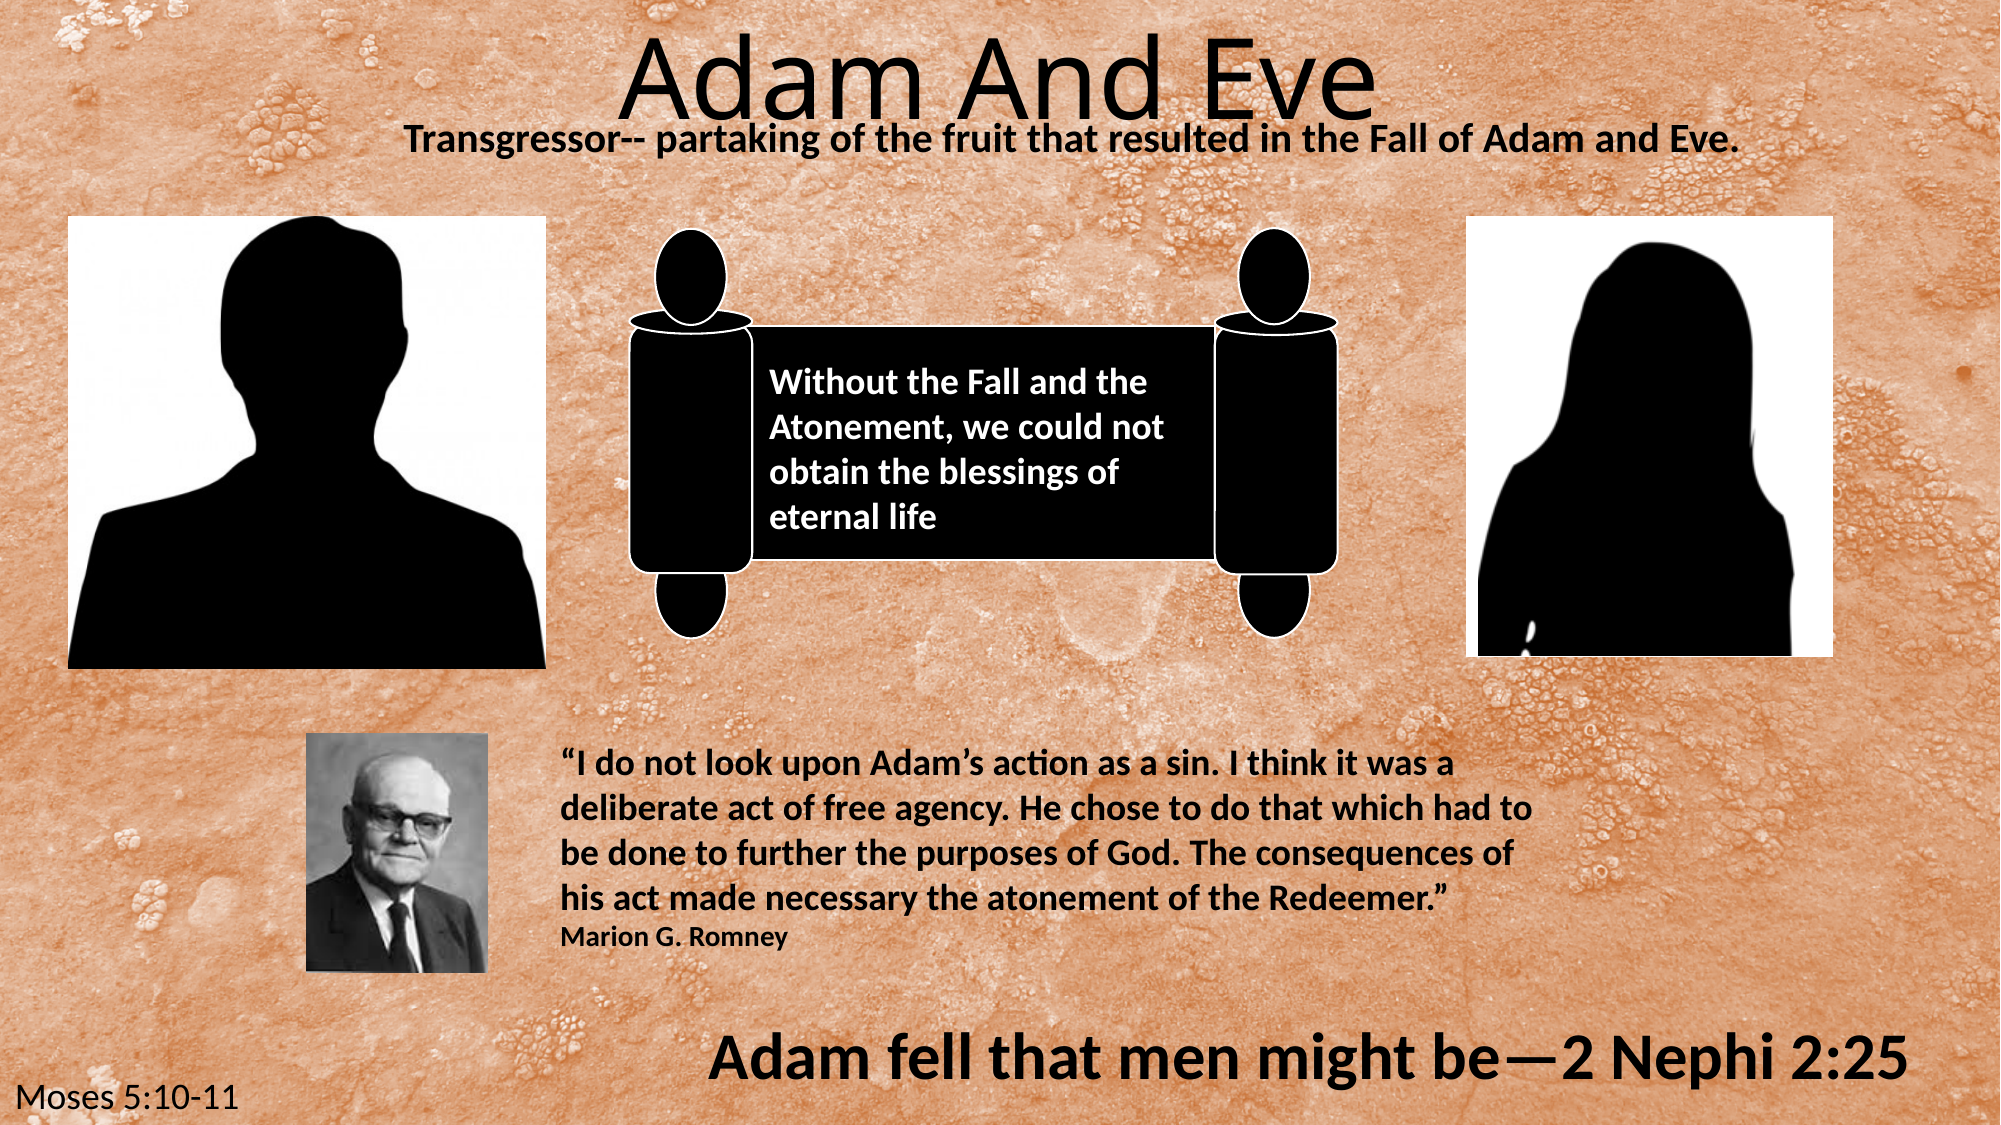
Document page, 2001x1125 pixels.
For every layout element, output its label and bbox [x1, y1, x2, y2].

picture [0, 0, 2000, 1125]
text_box [1467, 216, 1832, 656]
text_box [629, 228, 1338, 639]
